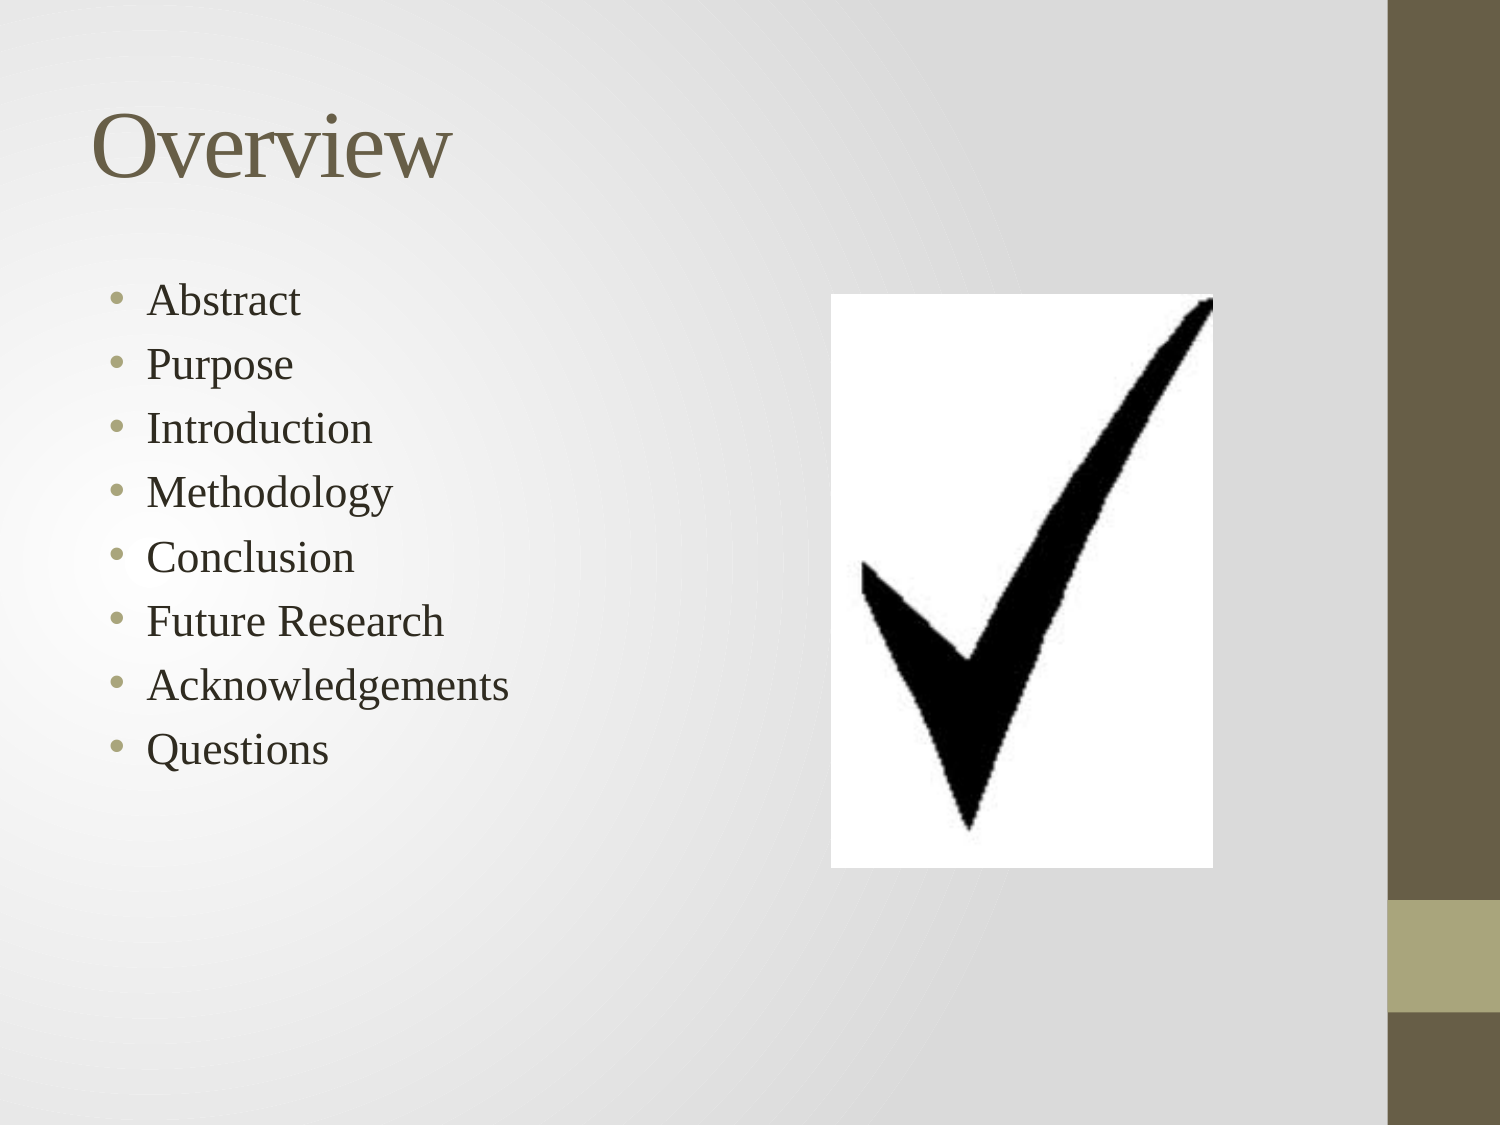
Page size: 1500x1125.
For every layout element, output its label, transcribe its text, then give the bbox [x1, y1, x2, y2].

title Overview [75, 45, 1325, 233]
picture [830, 294, 1213, 869]
list Abstract Purpose Introduction Methodology Conclusion Future Research Acknowledgements Questions [75, 262, 1325, 1050]
